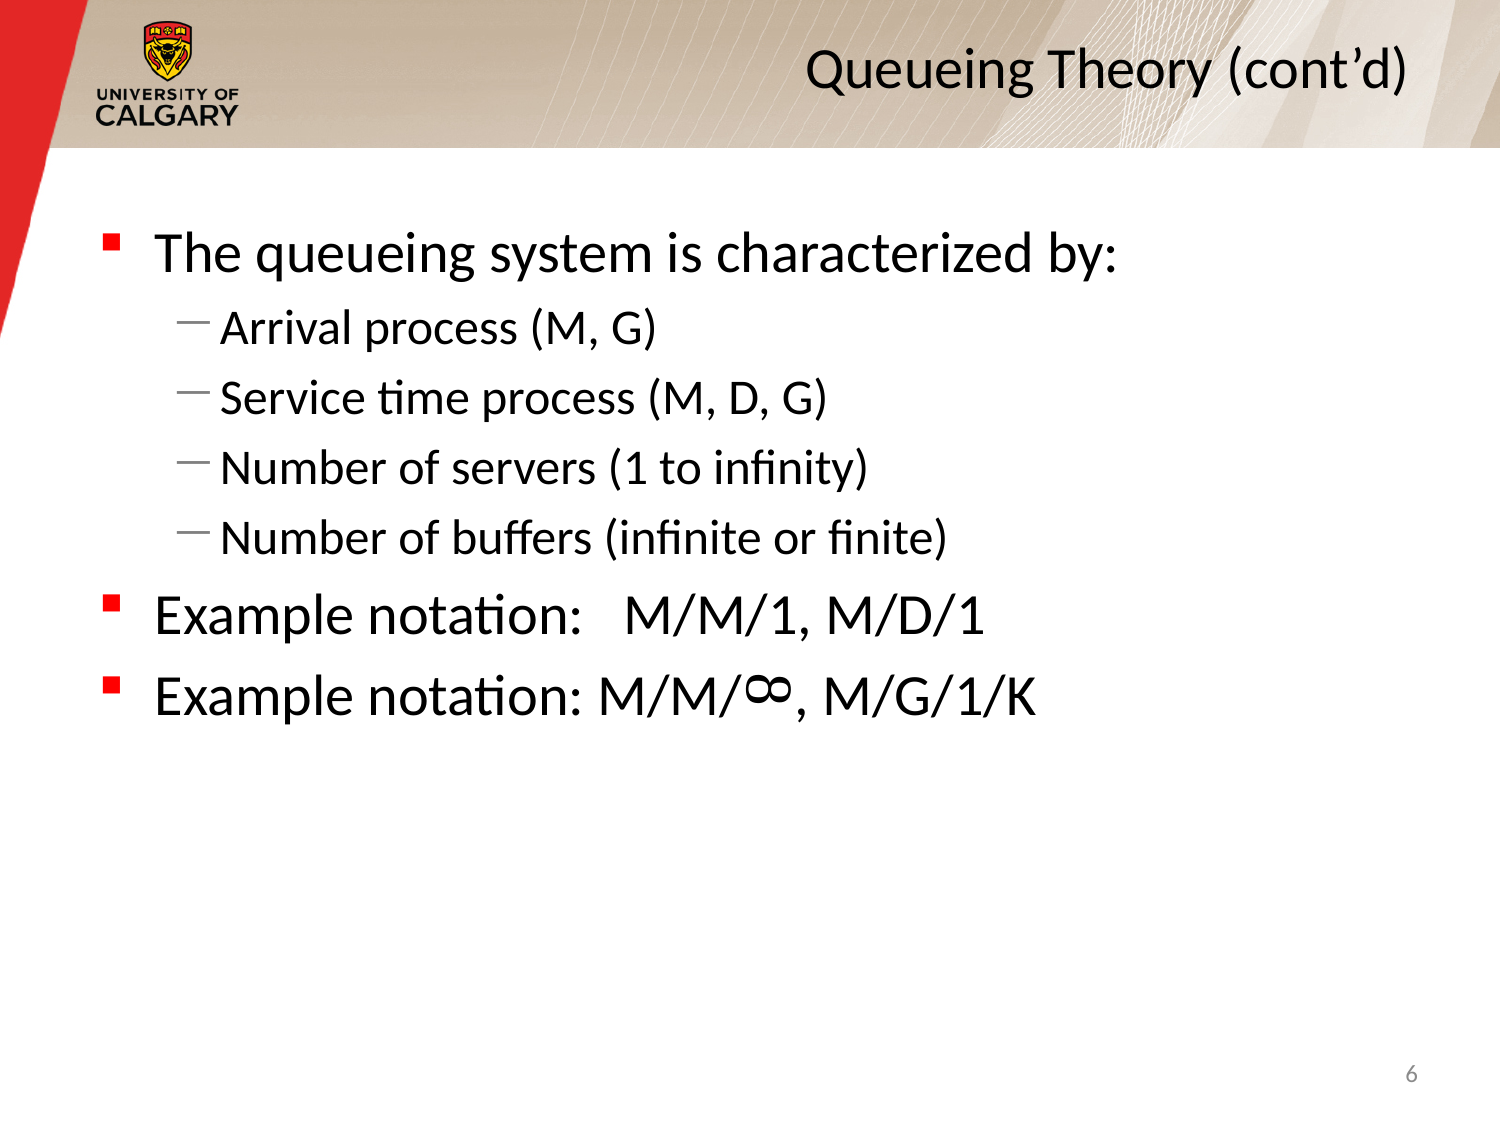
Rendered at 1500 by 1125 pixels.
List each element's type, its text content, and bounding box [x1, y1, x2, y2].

list The queueing system is characterized by: Arrival process (M, G) Service time process (M, D, G) Number of servers (1 to infinity) Number of buffers (infinite or finite) Example notation: M/M/1, M/D/1 Example notation: M/M/ , M/G/1/K [83, 206, 1434, 1005]
title Queueing Theory (cont’d) [219, 0, 1425, 131]
slide_number 6 [1291, 1042, 1434, 1103]
text_box 8 [725, 656, 823, 723]
picture [0, 0, 1500, 1125]
